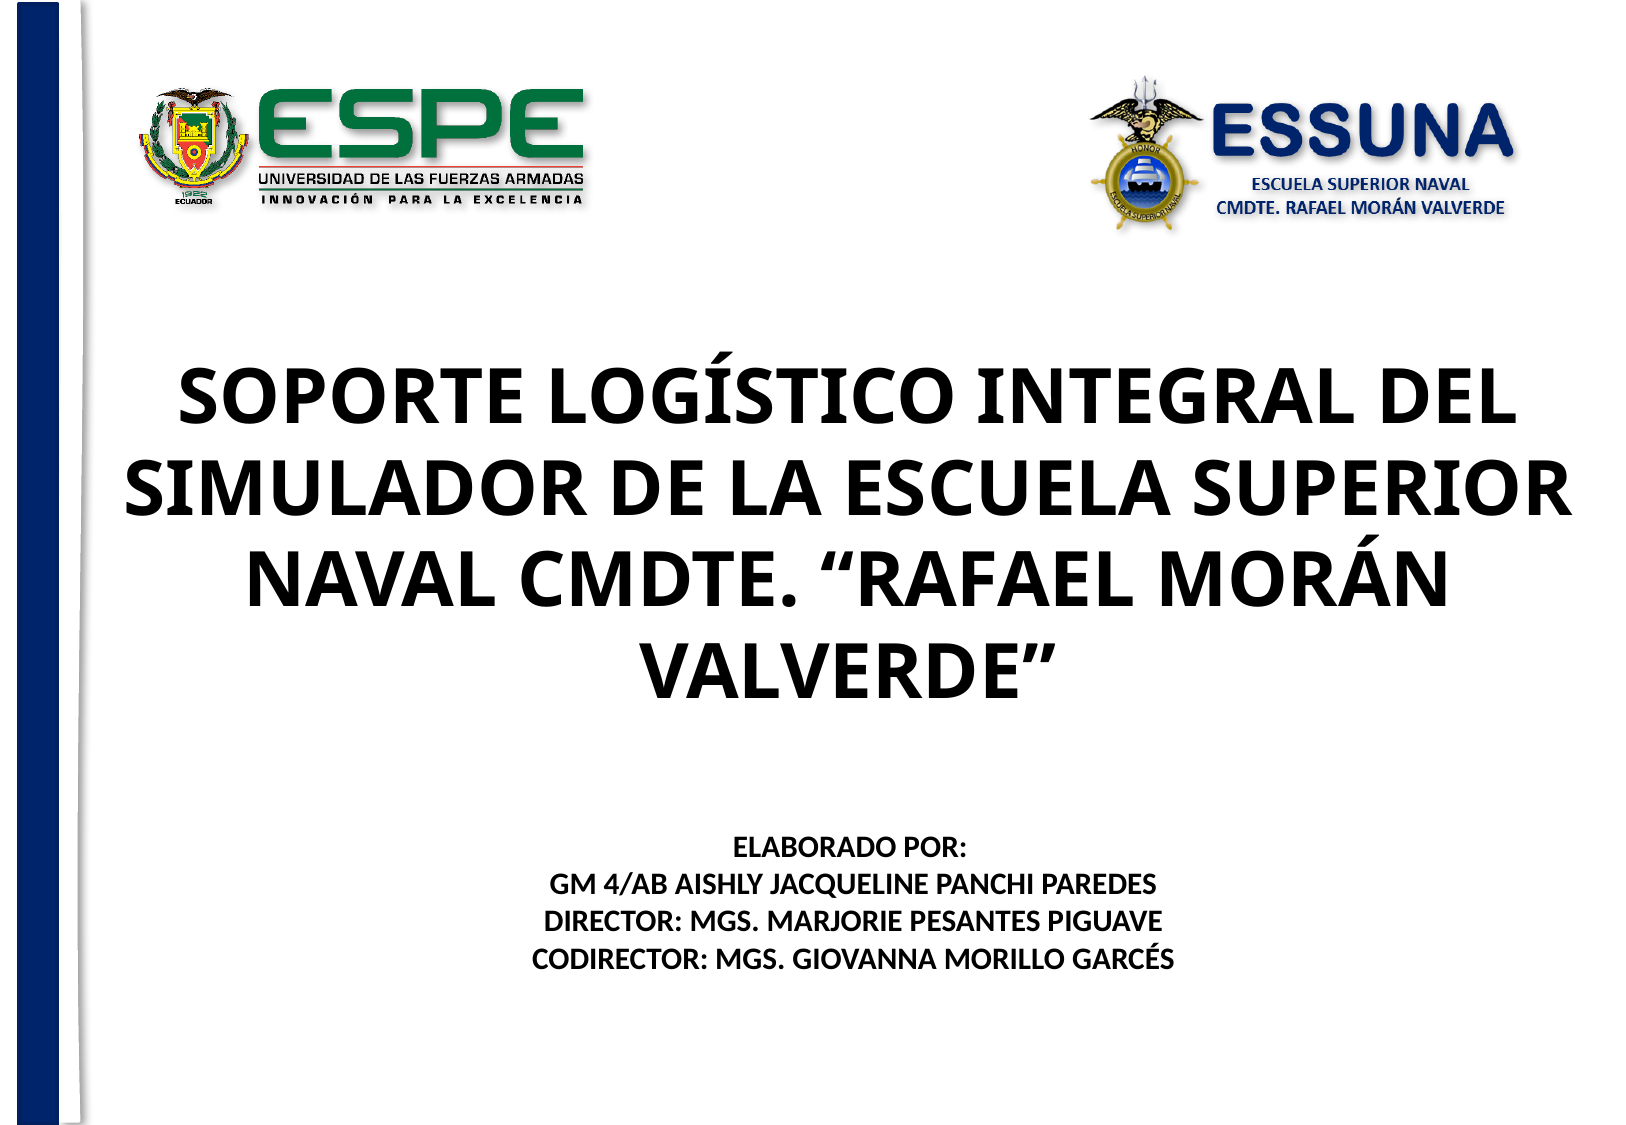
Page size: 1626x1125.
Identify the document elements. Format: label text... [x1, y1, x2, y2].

text_box SOPORTE LOGÍSTICO INTEGRAL DEL SIMULADOR DE LA ESCUELA SUPERIOR NAVAL CMDTE. “RAFAEL MORÁN VALVERDE” [68, 339, 1625, 721]
picture [1083, 62, 1569, 231]
picture [139, 88, 583, 204]
text_box ELABORADO POR: GM 4/AB AISHLY JACQUELINE PANCHI PAREDES DIRECTOR: MGS. MARJORIE PESANTES PIGUAVE CODIRECTOR: MGS. GIOVANNA MORILLO GARCÉS [139, 818, 1568, 983]
